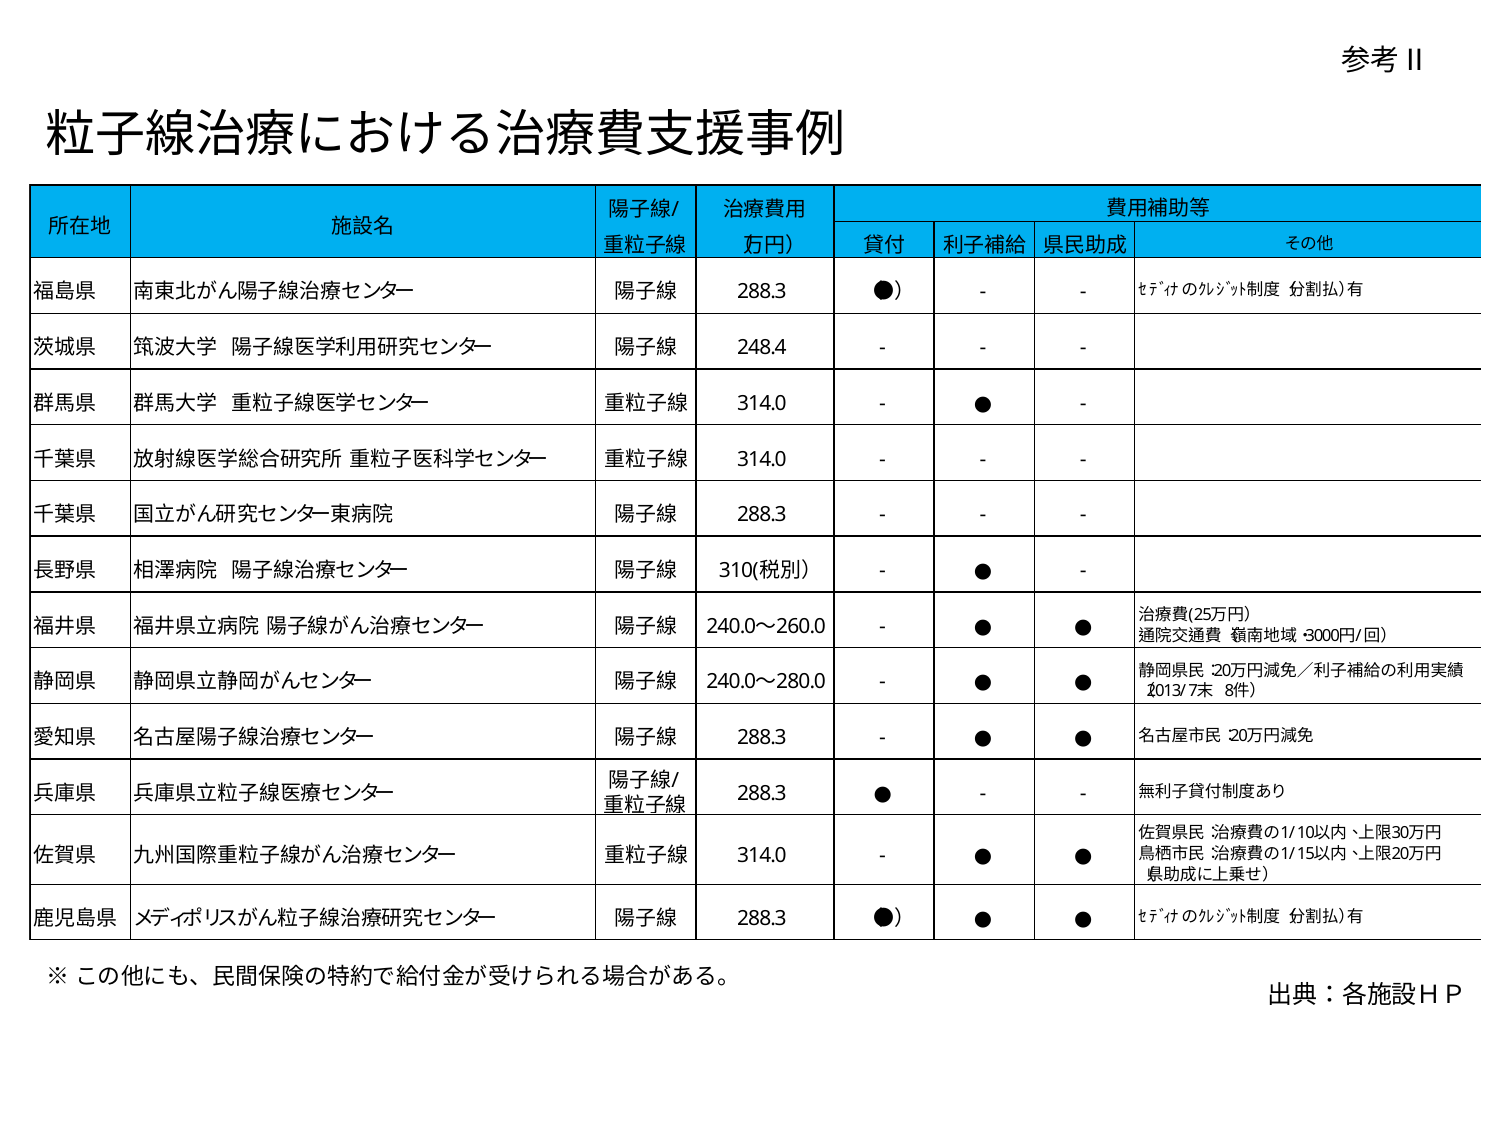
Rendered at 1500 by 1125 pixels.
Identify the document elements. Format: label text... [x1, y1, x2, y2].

text_box 出典：各施設ＨＰ [1161, 962, 1484, 1026]
text_box 参考Ⅱ [1326, 33, 1471, 109]
text_box ※この他にも、民間保険の特約で給付金が受けられる場合がある。 [31, 954, 977, 997]
picture [29, 184, 1483, 942]
text_box 粒子線治療における治療費支援事例 [28, 100, 894, 163]
